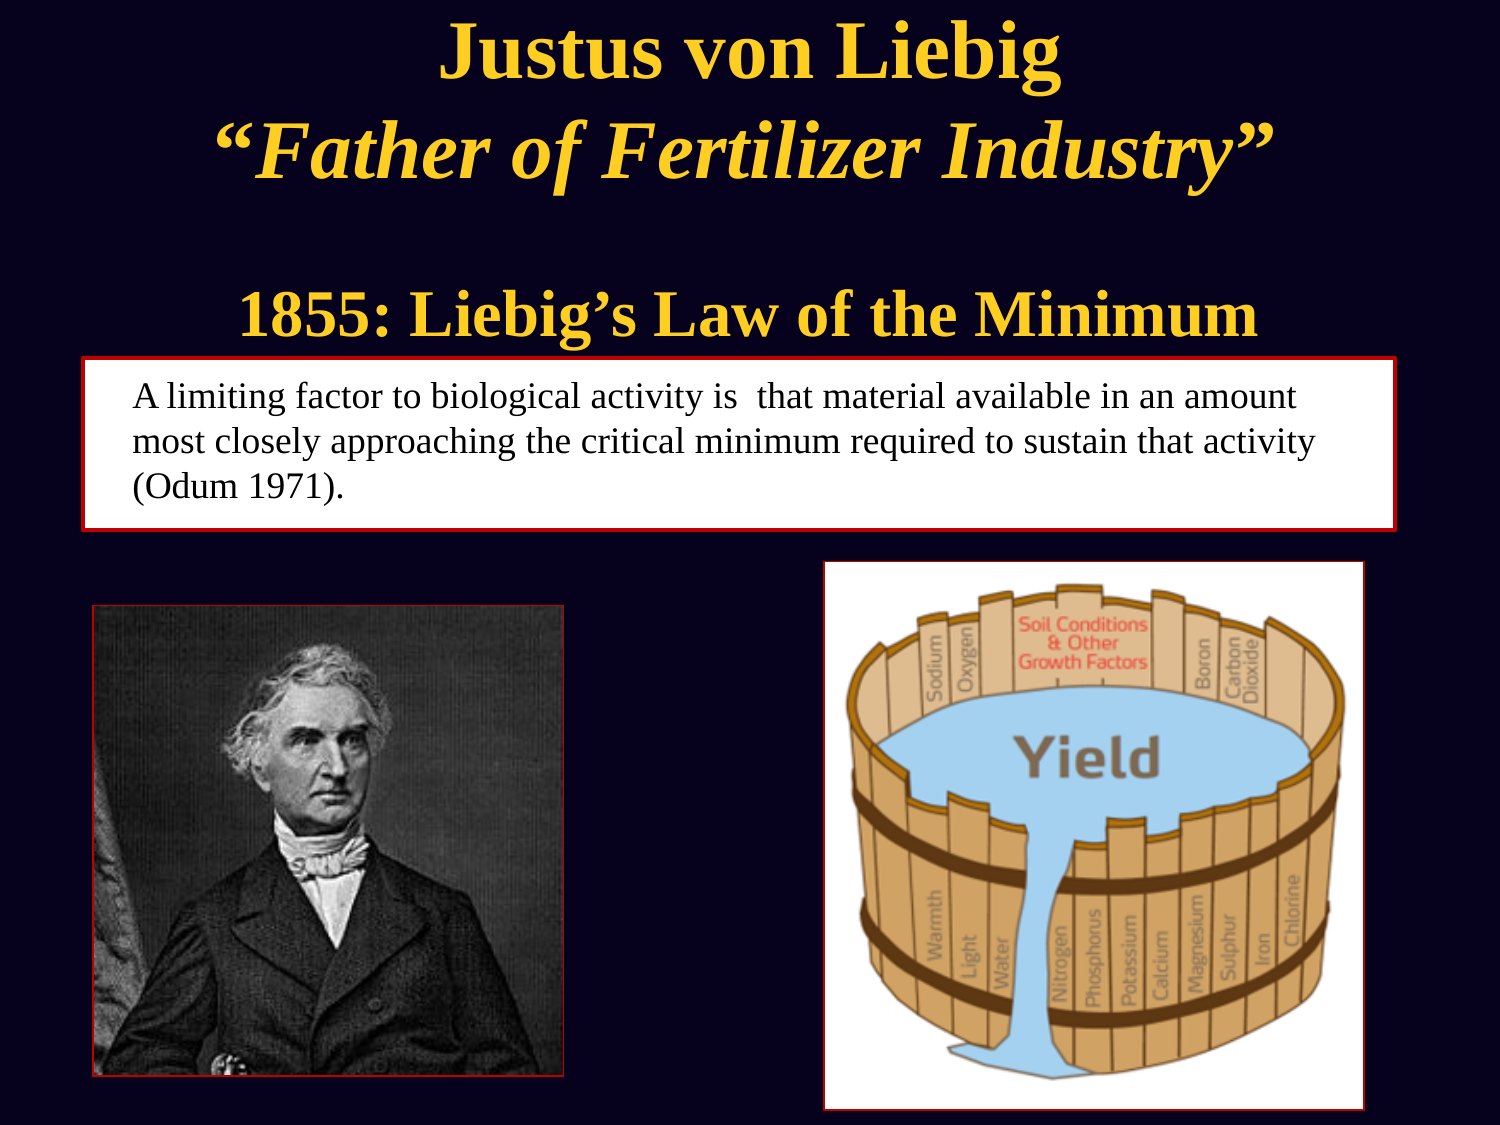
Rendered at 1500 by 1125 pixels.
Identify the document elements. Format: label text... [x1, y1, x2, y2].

picture [824, 562, 1364, 1110]
picture [93, 605, 563, 1076]
text_box Justus von Liebig “Father of Fertilizer Industry” [198, 0, 1302, 248]
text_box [82, 358, 1396, 531]
text_box 1855: Liebig’s Law of the Minimum [147, 262, 1351, 356]
